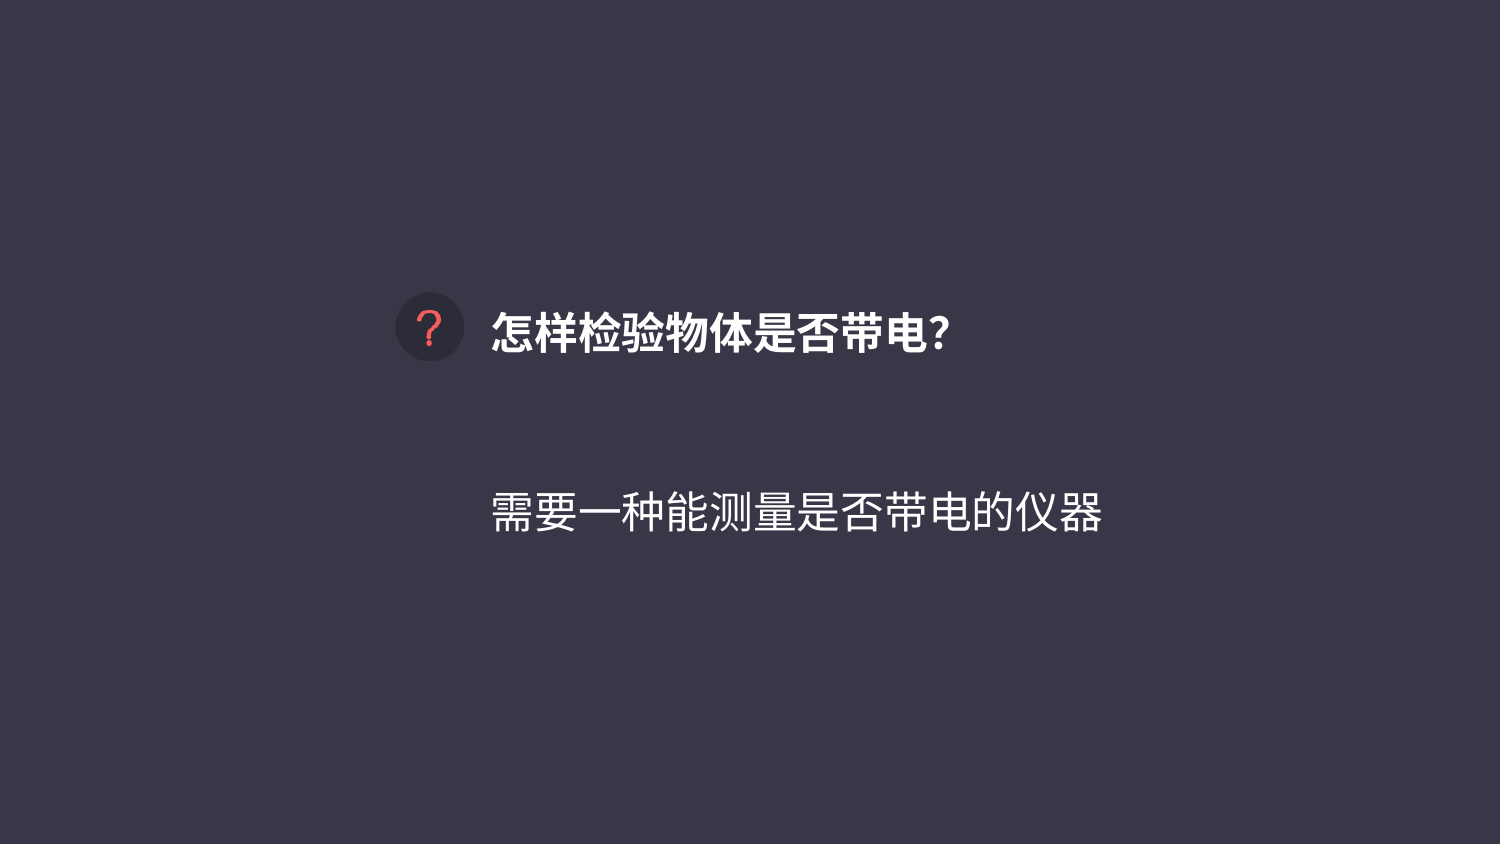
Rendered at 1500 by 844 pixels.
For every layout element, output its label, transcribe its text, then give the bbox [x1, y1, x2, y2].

picture [394, 291, 465, 362]
text_box 怎样检验物体是否带电？ [490, 292, 1499, 358]
text_box 需要一种能测量是否带电的仪器 [490, 471, 1499, 538]
